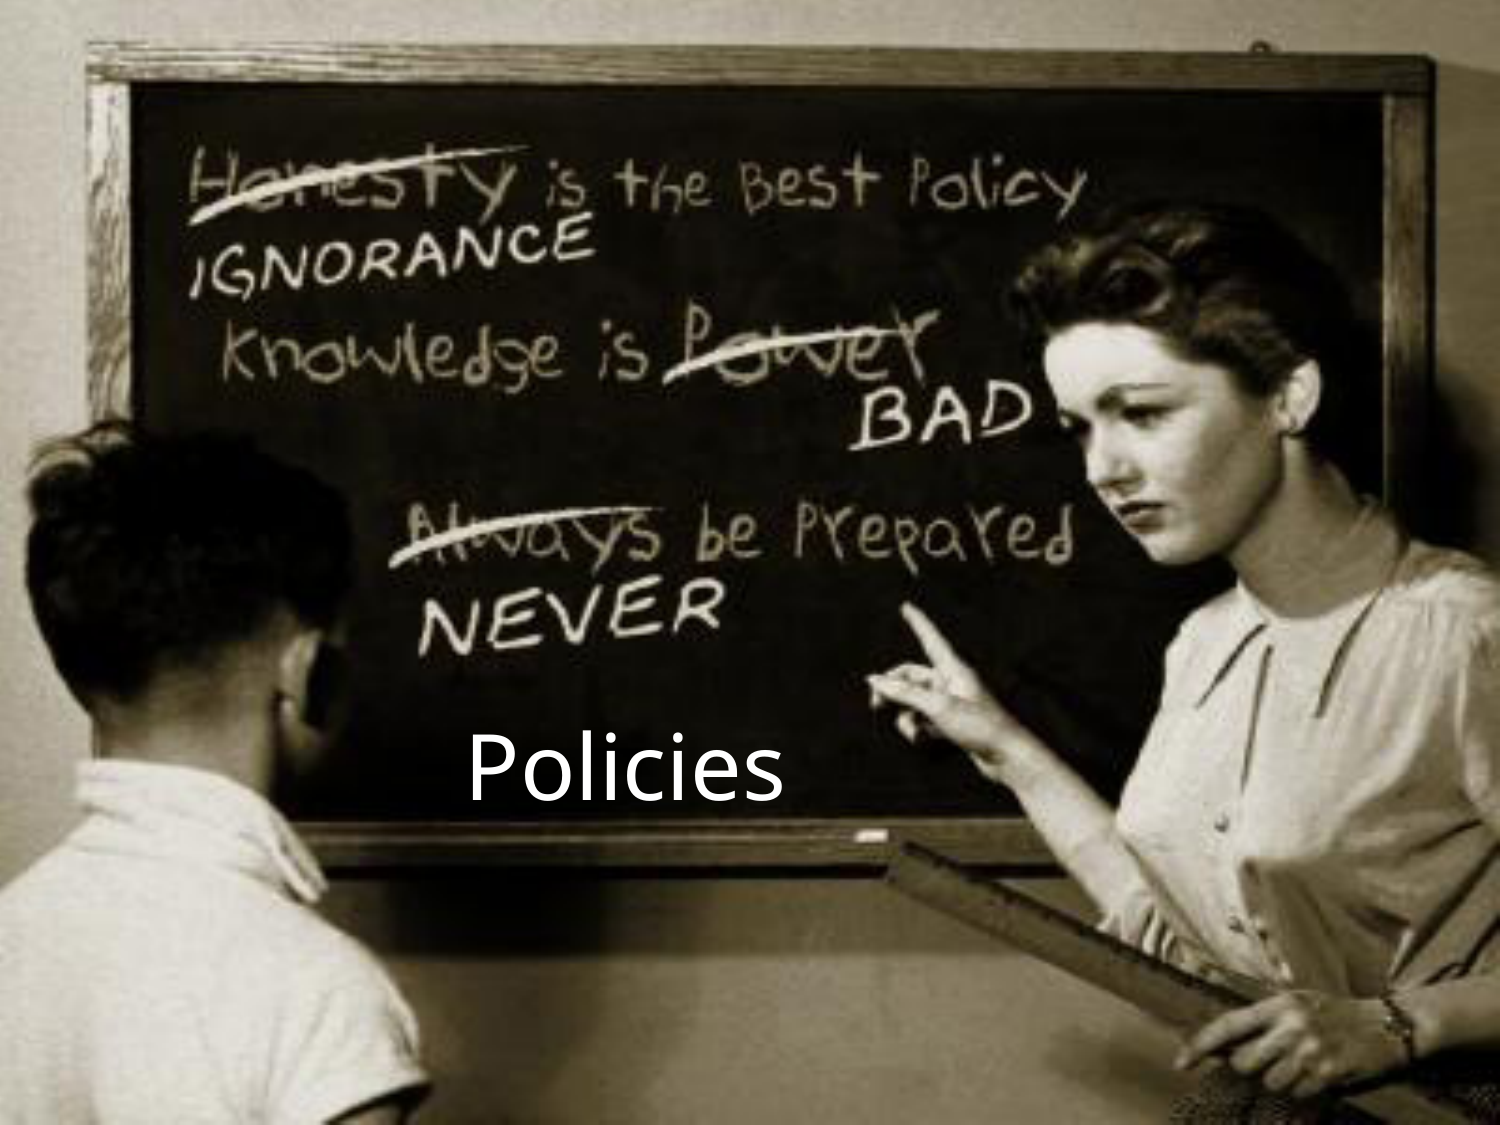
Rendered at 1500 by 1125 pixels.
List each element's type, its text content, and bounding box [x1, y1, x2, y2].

text_box Policies [412, 624, 863, 904]
picture [0, 0, 1500, 1125]
